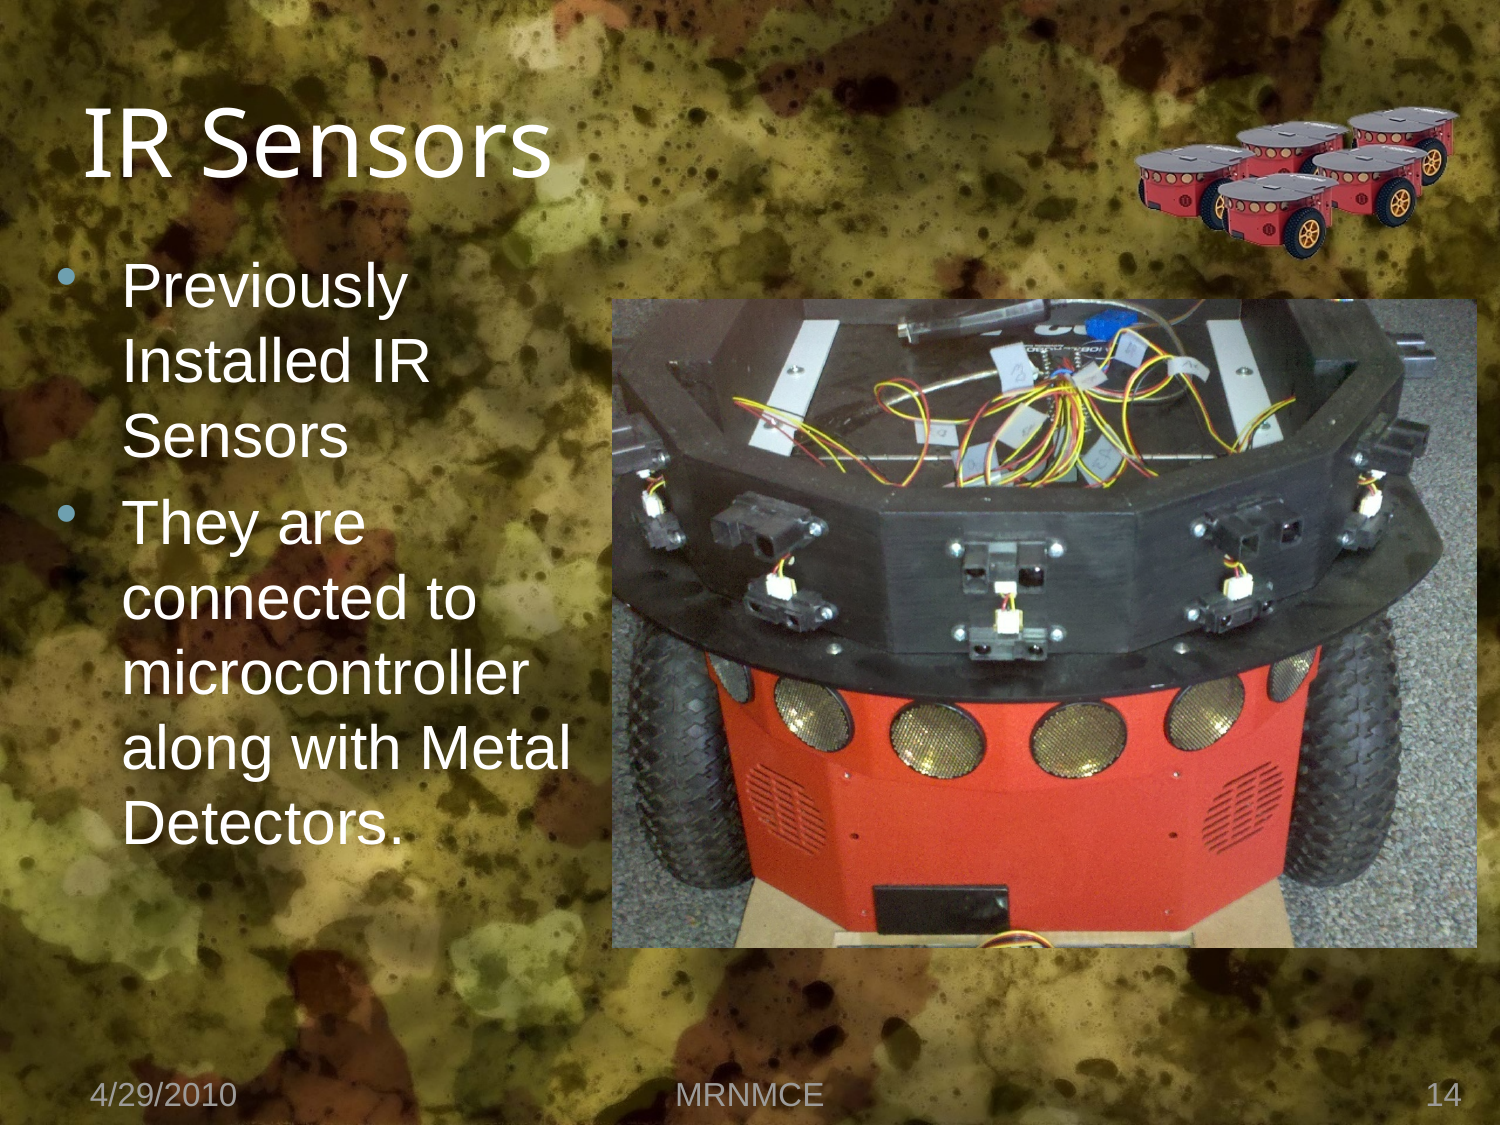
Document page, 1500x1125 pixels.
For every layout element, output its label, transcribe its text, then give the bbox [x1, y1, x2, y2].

footer MRNMCE [512, 1053, 988, 1114]
text_box Previously Installed IR Sensors They are connected to microcontroller along with Metal Detectors. [37, 237, 613, 980]
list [612, 299, 1477, 949]
slide_number 14 [1337, 1053, 1463, 1114]
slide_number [75, 1053, 425, 1114]
title IR Sensors [75, 45, 1300, 233]
picture [0, 0, 1500, 1125]
